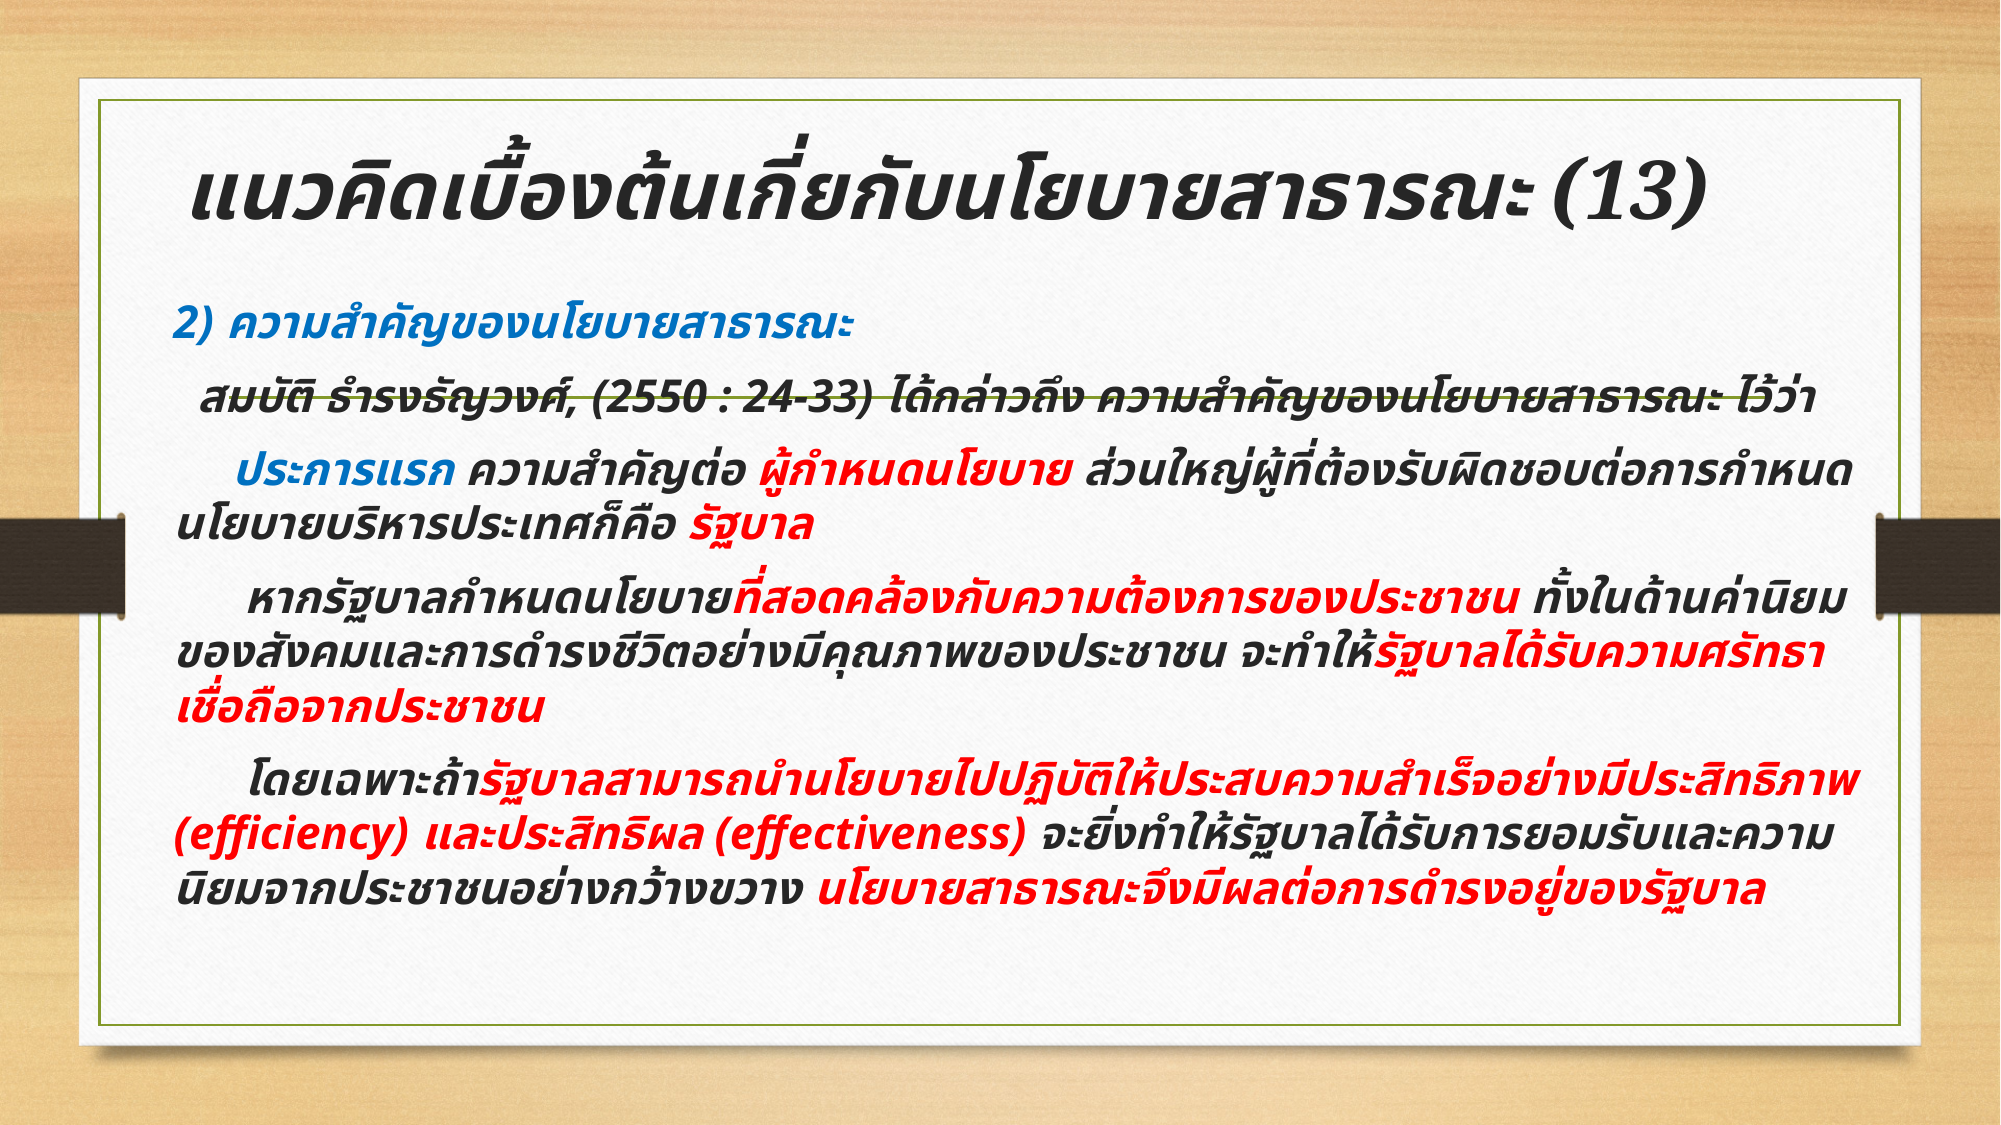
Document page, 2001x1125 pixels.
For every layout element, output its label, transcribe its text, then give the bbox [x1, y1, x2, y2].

list 2) ความสำคัญของนโยบายสาธารณะ สมบัติ ธำรงธัญวงศ์, (2550 : 24-33) ได้กล่าวถึง ความสำคัญของนโยบายสาธารณะ ไว้ว่า ประการแรก ความสำคัญต่อ ผู้กำหนดนโยบาย ส่วนใหญ่ผู้ที่ต้องรับผิดชอบต่อการกำหนดนโยบายบริหารประเทศก็คือ รัฐบาล หากรัฐบาลกำหนดนโยบายที่สอดคล้องกับความต้องการของประชาชน ทั้งในด้านค่านิยมของสังคมและการดำรงชีวิตอย่างมีคุณภาพของประชาชน จะทำให้รัฐบาลได้รับความศรัทธาเชื่อถือจากประชาชน โดยเฉพาะถ้ารัฐบาลสามารถนำนโยบายไปปฏิบัติให้ประสบความสำเร็จอย่างมีประสิทธิภาพ (efficiency) และประสิทธิผล (effectiveness) จะยิ่งทำให้รัฐบาลได้รับการยอมรับและความนิยมจากประชาชนอย่างกว้างขวาง นโยบายสาธารณะจึงมีผลต่อการดำรงอยู่ของรัฐบาล [158, 285, 1876, 1003]
picture [0, 0, 2001, 1125]
title แนวคิดเบื้องต้นเกี่ยกับนโยบายสาธารณะ (13) [158, 124, 1734, 249]
